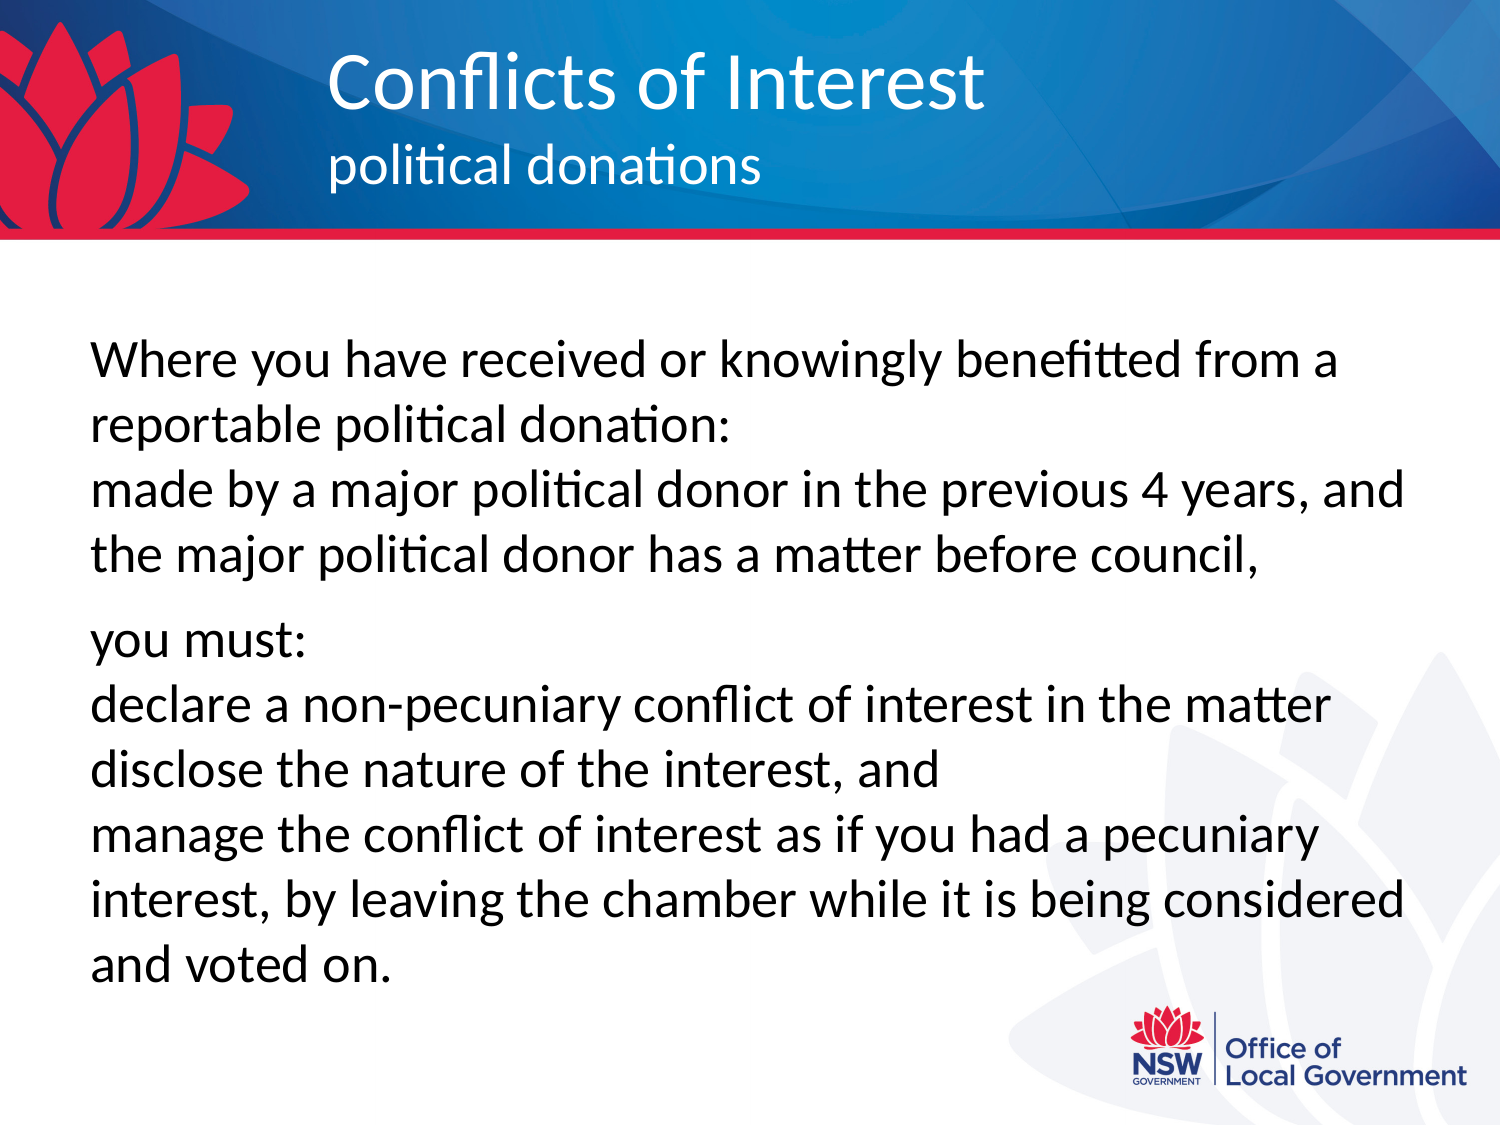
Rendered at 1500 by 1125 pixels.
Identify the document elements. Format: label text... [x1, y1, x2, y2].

title Conflicts of Interest political donations [312, 31, 1427, 192]
picture [0, 0, 1500, 1125]
list Where you have received or knowingly benefitted from a reportable political donation: made by a major political donor in the previous 4 years, and the major political donor has a matter before council, you must: declare a non-pecuniary conflict of interest in the matter disclose the nature of the interest, and manage the conflict of interest as if you had a pecuniary interest, by leaving the chamber while it is being considered and voted on. [75, 316, 1425, 1059]
